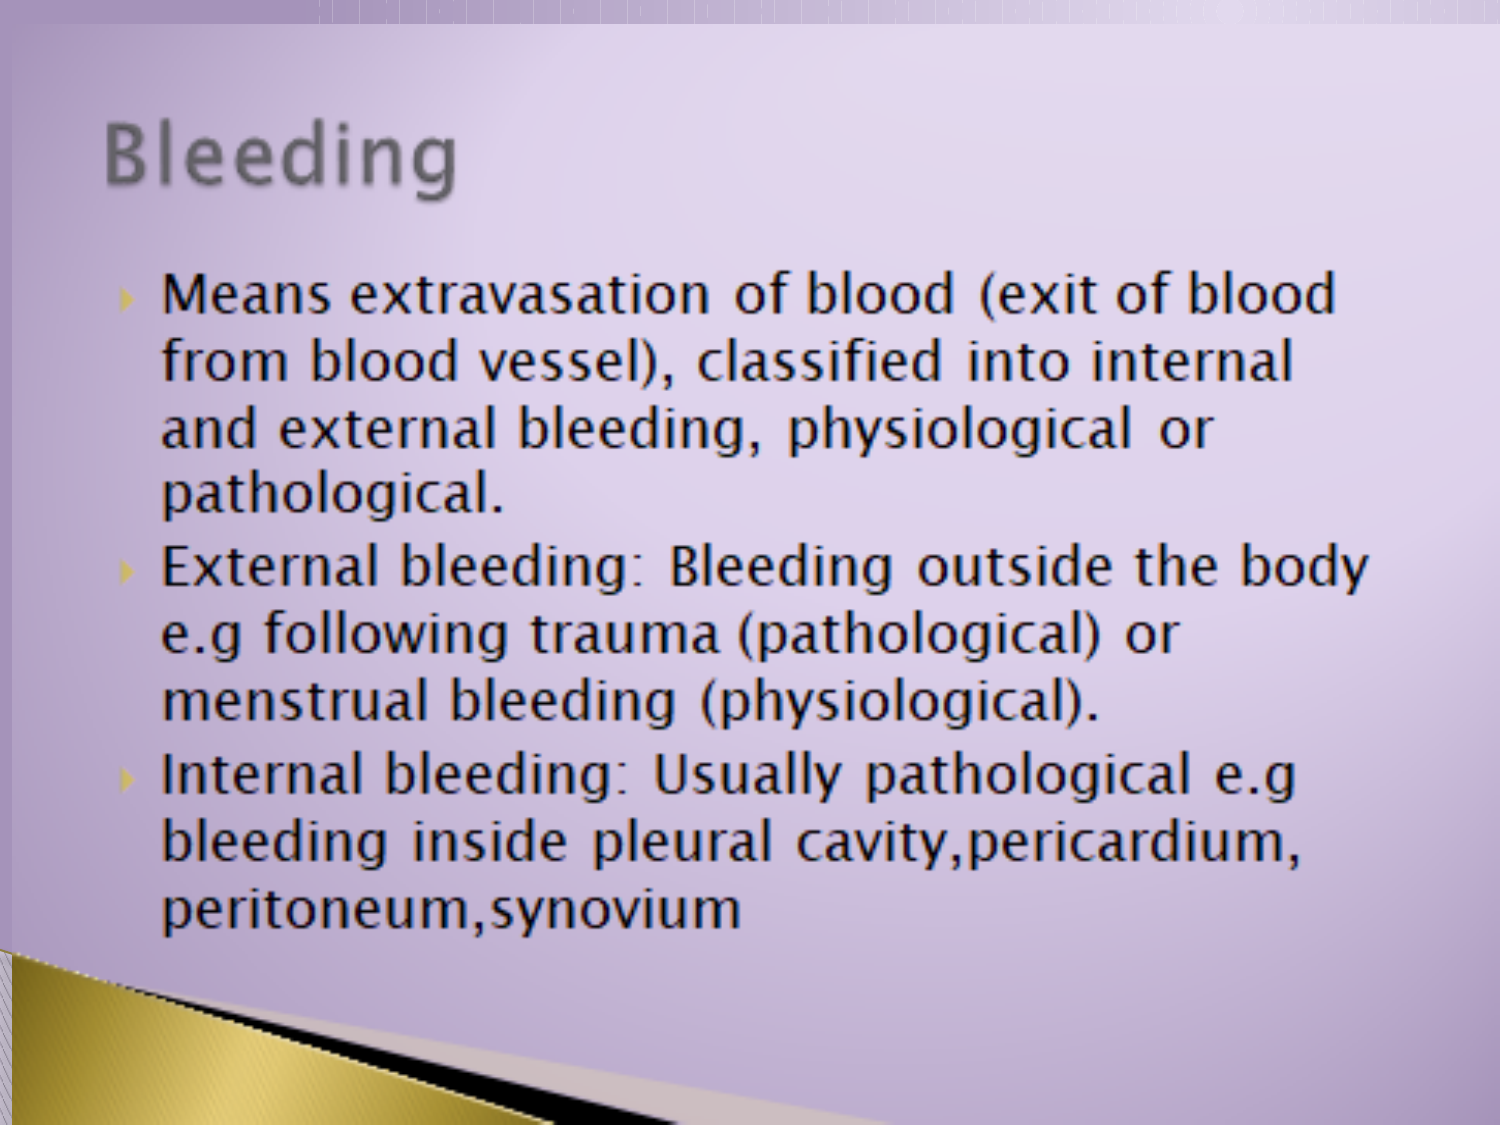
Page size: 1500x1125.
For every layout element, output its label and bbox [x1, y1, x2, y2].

list [12, 24, 1500, 1125]
